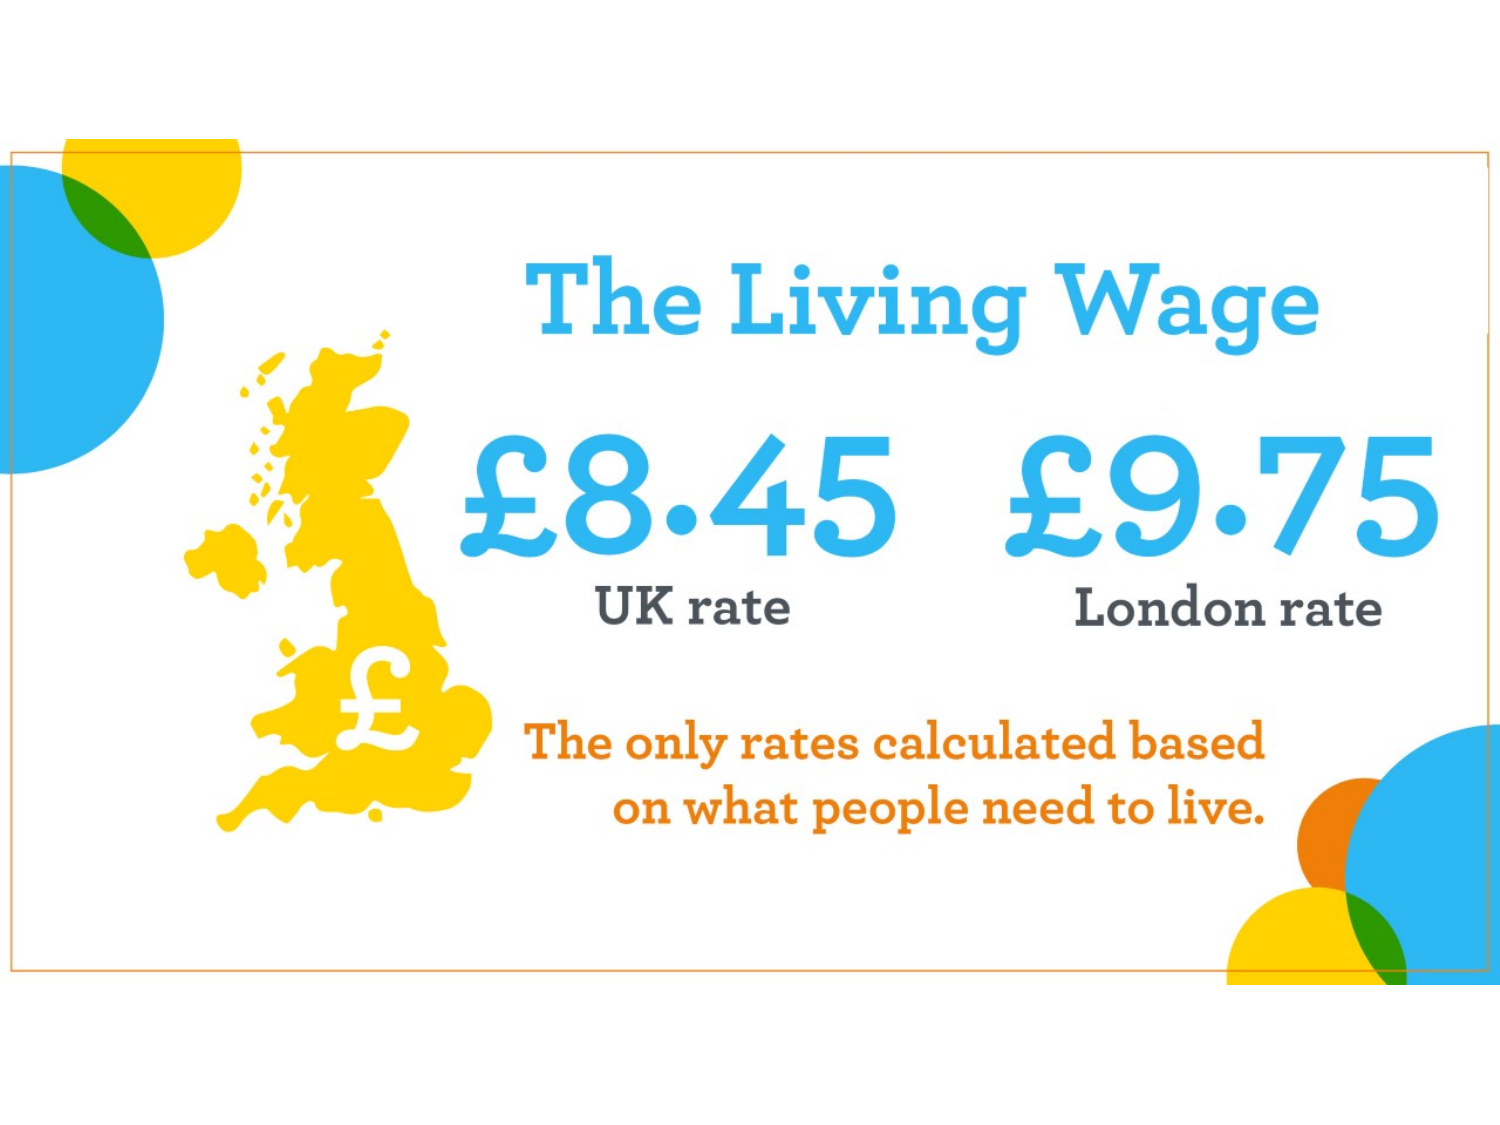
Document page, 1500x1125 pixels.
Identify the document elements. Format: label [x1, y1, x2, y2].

picture [0, 139, 1500, 986]
